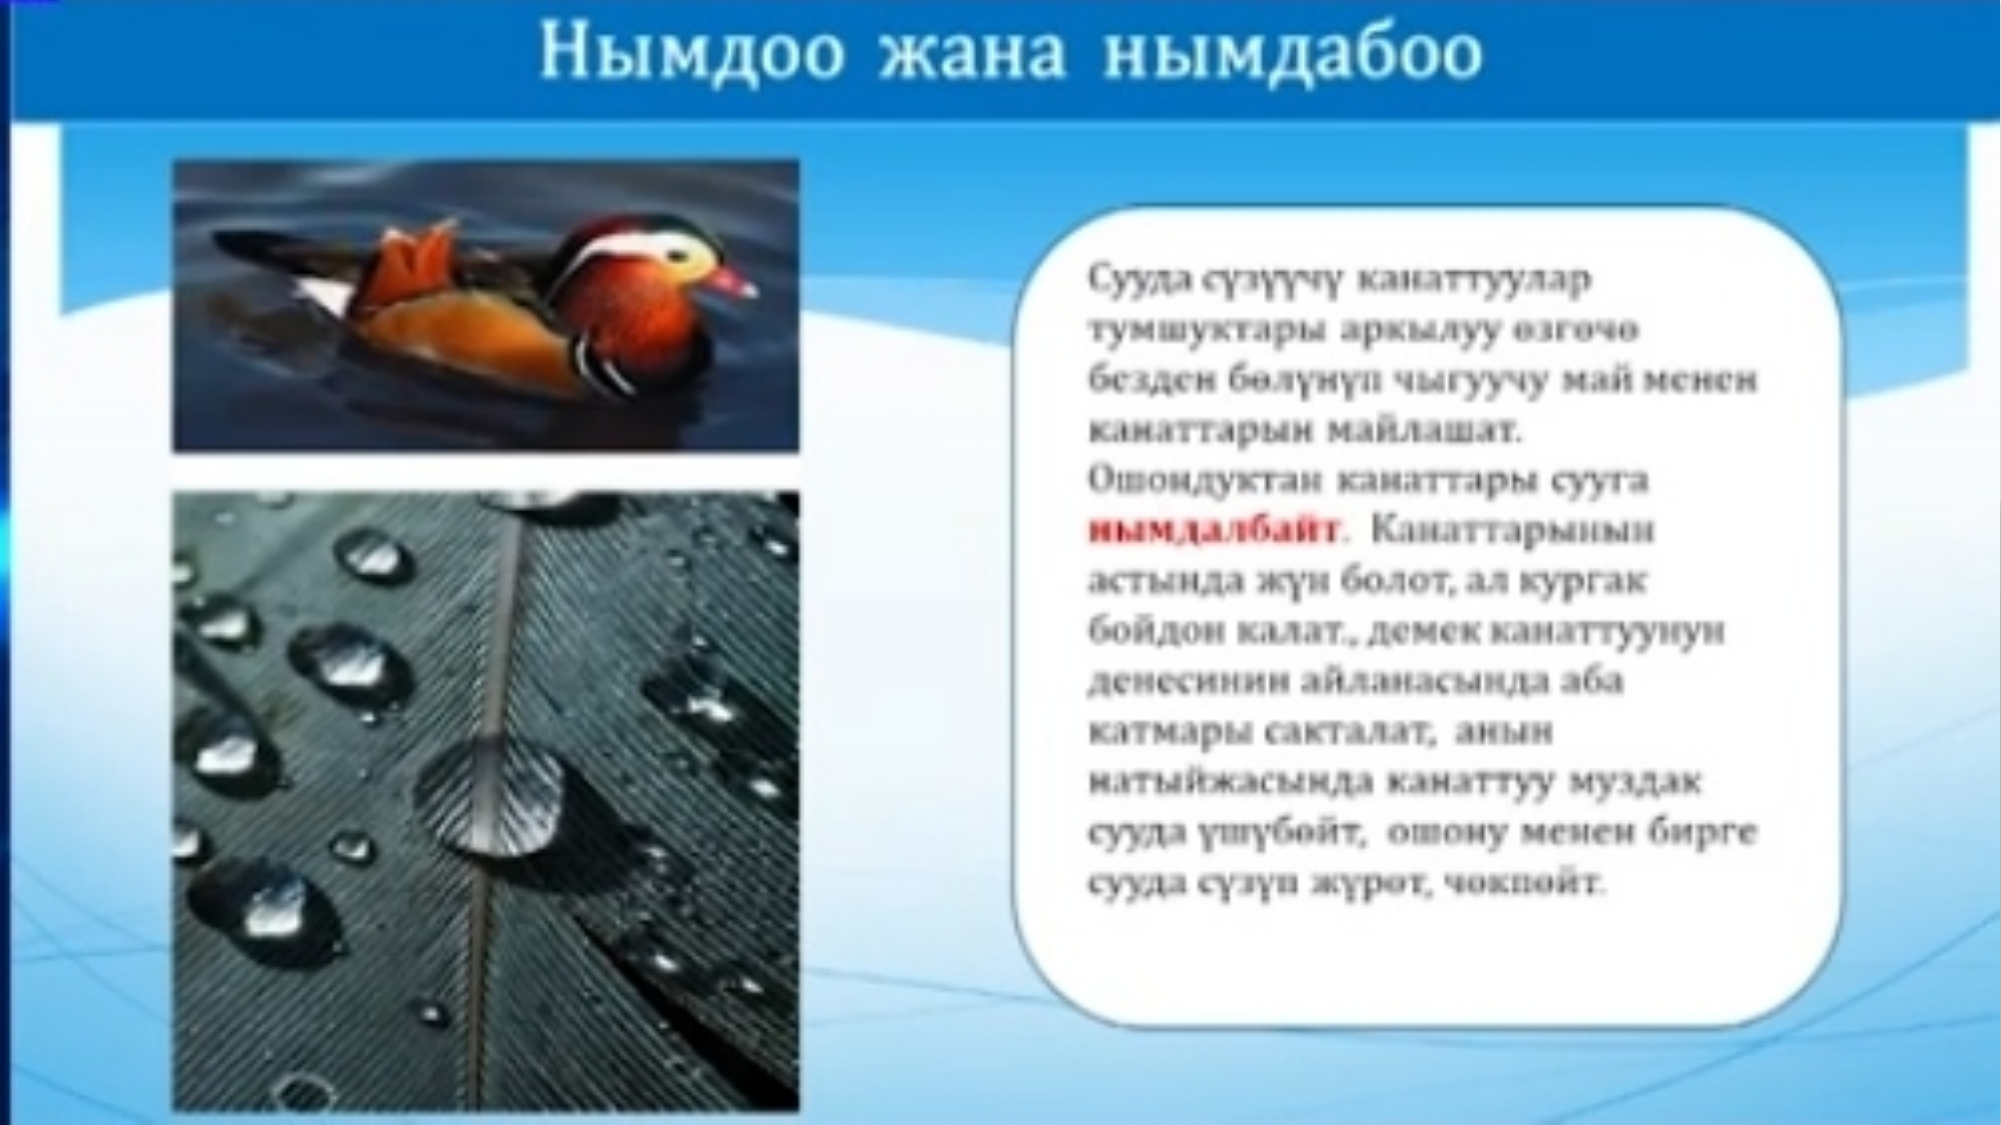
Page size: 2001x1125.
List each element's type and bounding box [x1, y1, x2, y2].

list [0, 0, 2000, 1125]
